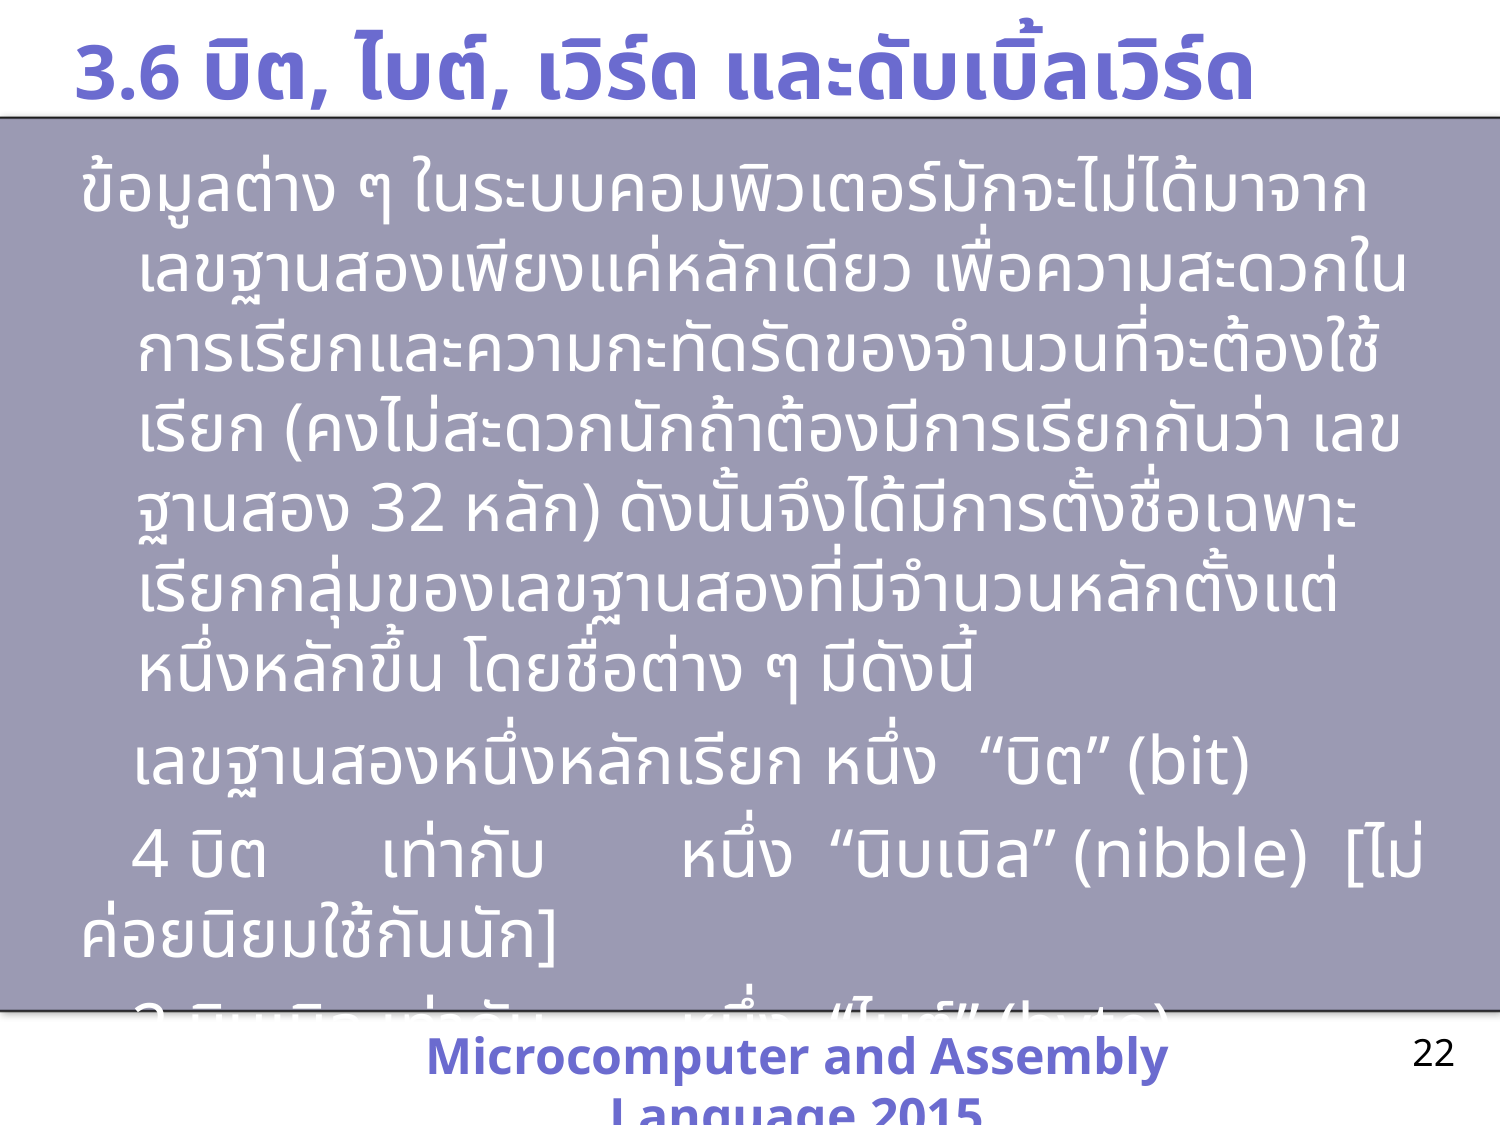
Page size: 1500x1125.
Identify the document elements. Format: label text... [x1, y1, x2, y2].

slide_number 22 [1395, 1021, 1471, 1097]
list ข้อมูลต่าง ๆ ในระบบคอมพิวเตอร์มักจะไม่ได้มาจากเลขฐานสองเพียงแค่หลักเดียว เพื่อความสะดวกในการเรียกและความกะทัดรัดของจำนวนที่จะต้องใช้เรียก (คงไม่สะดวกนักถ้าต้องมีการเรียกกันว่า เลขฐานสอง 32 หลัก) ดังนั้นจึงได้มีการตั้งชื่อเฉพาะเรียกกลุ่มของเลขฐานสองที่มีจำนวนหลักตั้งแต่หนึ่งหลักขึ้น โดยชื่อต่าง ๆ มีดังนี้ เลขฐานสองหนึ่งหลักเรียก หนึ่ง “บิต” (bit) 4 บิต เท่ากับ หนึ่ง “นิบเบิล” (nibble) [ไม่ค่อยนิยมใช้กันนัก] 2 นิบเบิล เท่ากับ หนึ่ง “ไบต์” (byte) 2 ไบต์ เท่ากับ หนึ่ง “เวิร์ด” (word) 2 เวิร์ด เท่ากับ หนึ่ง “ดับเบิ้ลเวิร์ด” (double word) [64, 137, 1447, 977]
title 3.6 บิต, ไบต์, เวิร์ด และดับเบิ้ลเวิร์ด [59, 1, 1454, 132]
footer Microcomputer and Assembly Language 2015 [407, 1017, 1187, 1096]
picture [0, 0, 1500, 1125]
